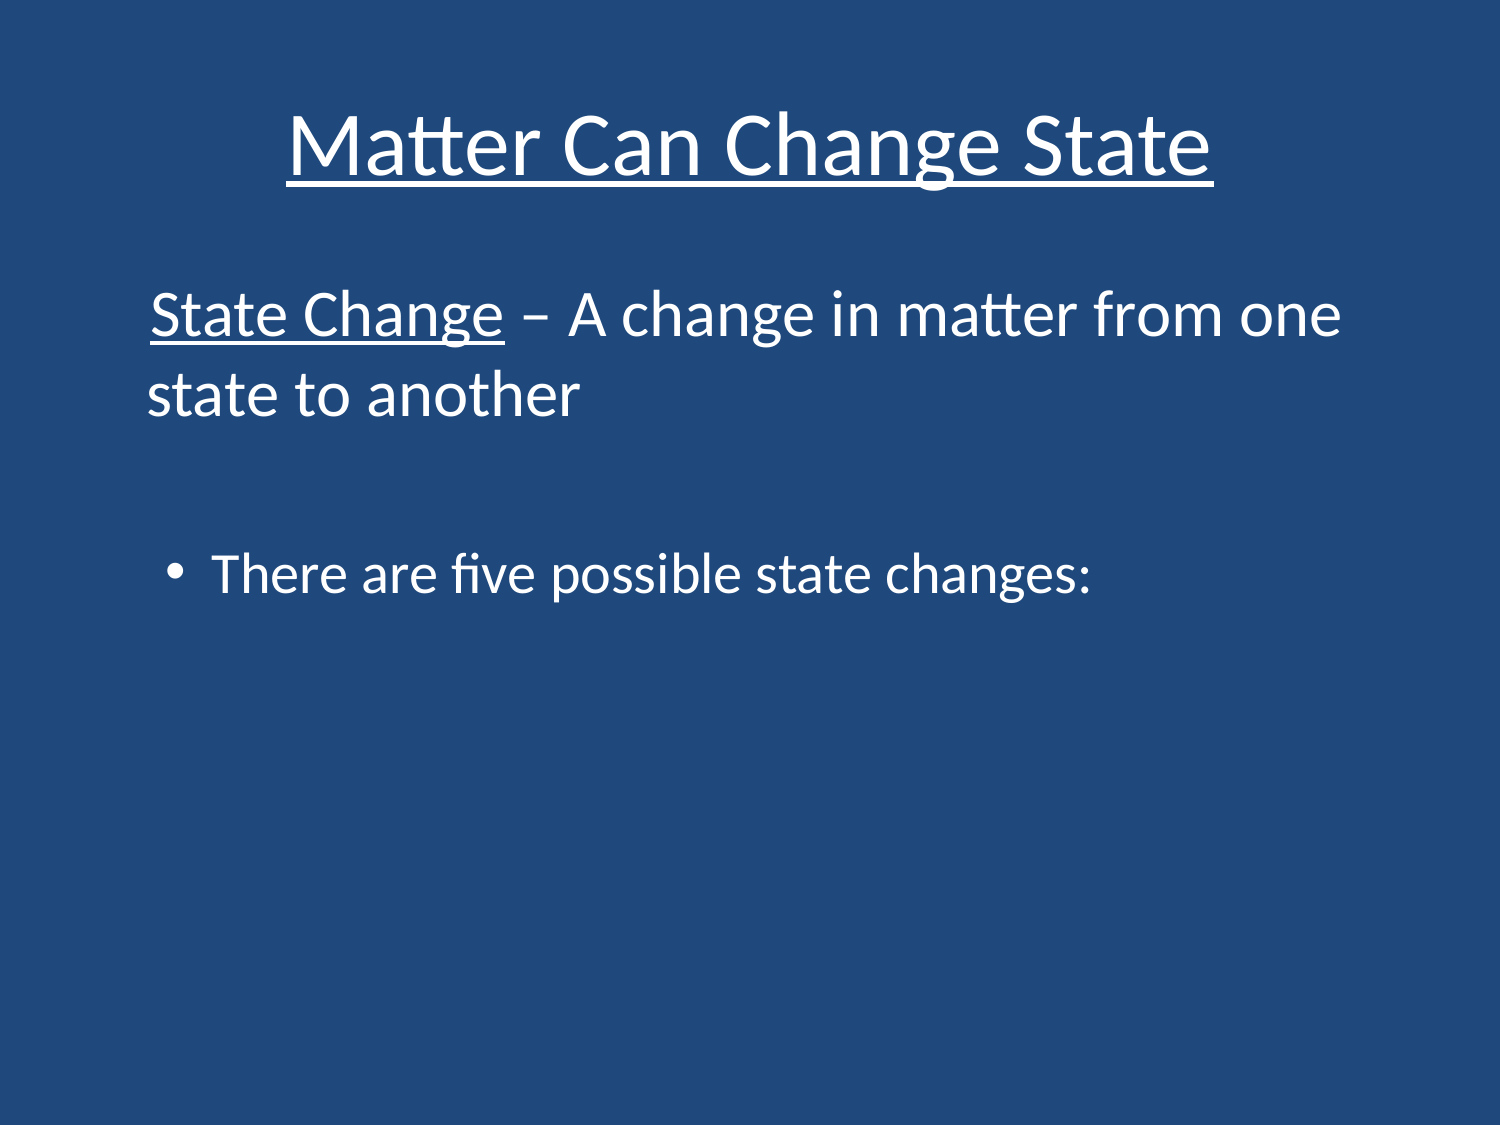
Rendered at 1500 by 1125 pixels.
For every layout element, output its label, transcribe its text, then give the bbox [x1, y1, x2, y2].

list State Change – A change in matter from one state to another There are five possible state changes: [75, 262, 1425, 1005]
title Matter Can Change State [75, 45, 1425, 233]
